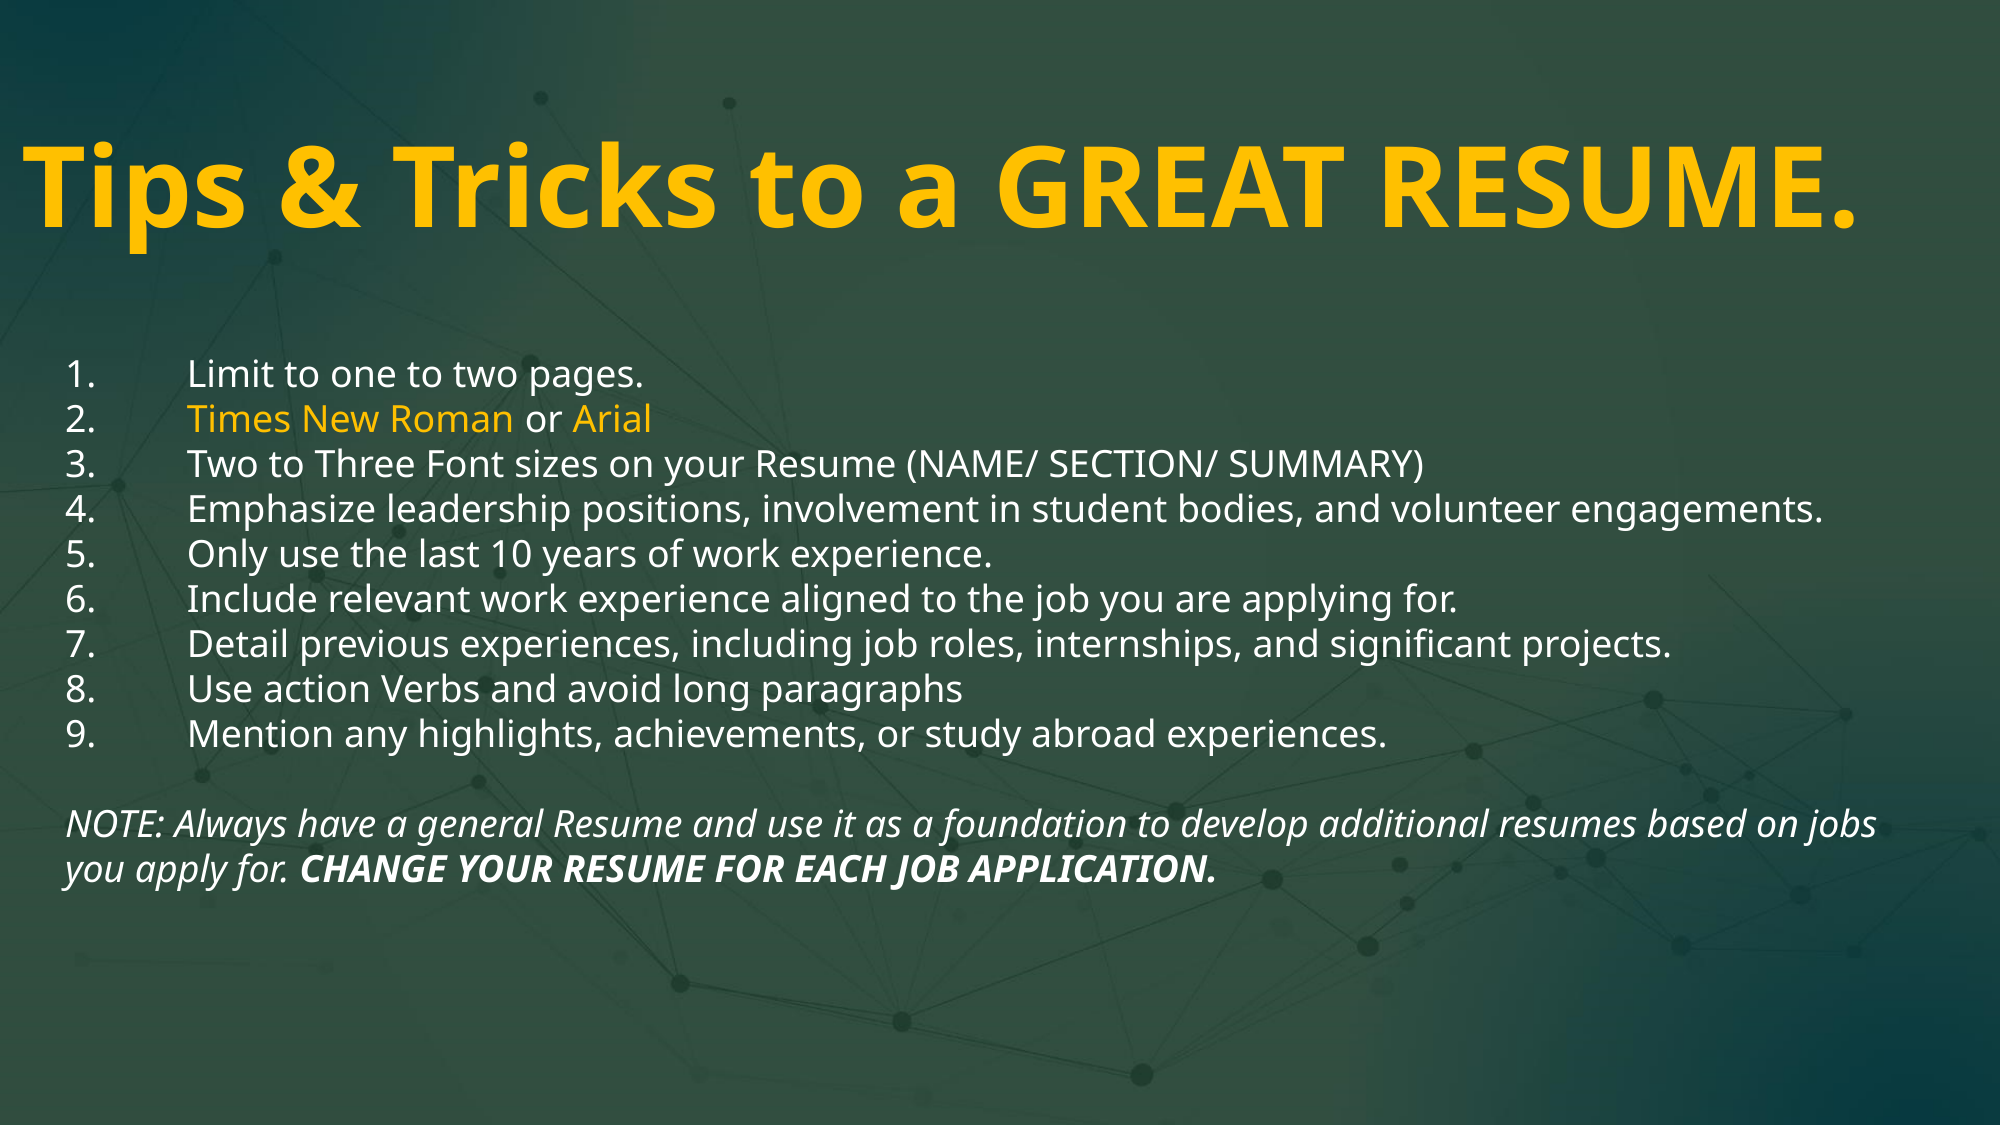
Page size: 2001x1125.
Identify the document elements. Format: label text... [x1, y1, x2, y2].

picture [0, 0, 2000, 1125]
text_box Limit to one to two pages. Times New Roman or Arial Two to Three Font sizes on your Resume (NAME/ SECTION/ SUMMARY) Emphasize leadership positions, involvement in student bodies, and volunteer engagements. Only use the last 10 years of work experience. Include relevant work experience aligned to the job you are applying for. Detail previous experiences, including job roles, internships, and significant projects. Use action Verbs and avoid long paragraphs Mention any highlights, achievements, or study abroad experiences. NOTE: Always have a general Resume and use it as a foundation to develop additional resumes based on jobs you apply for. CHANGE YOUR RESUME FOR EACH JOB APPLICATION. [50, 297, 1907, 943]
text_box Tips & Tricks to a GREAT RESUME. [6, 107, 1877, 257]
